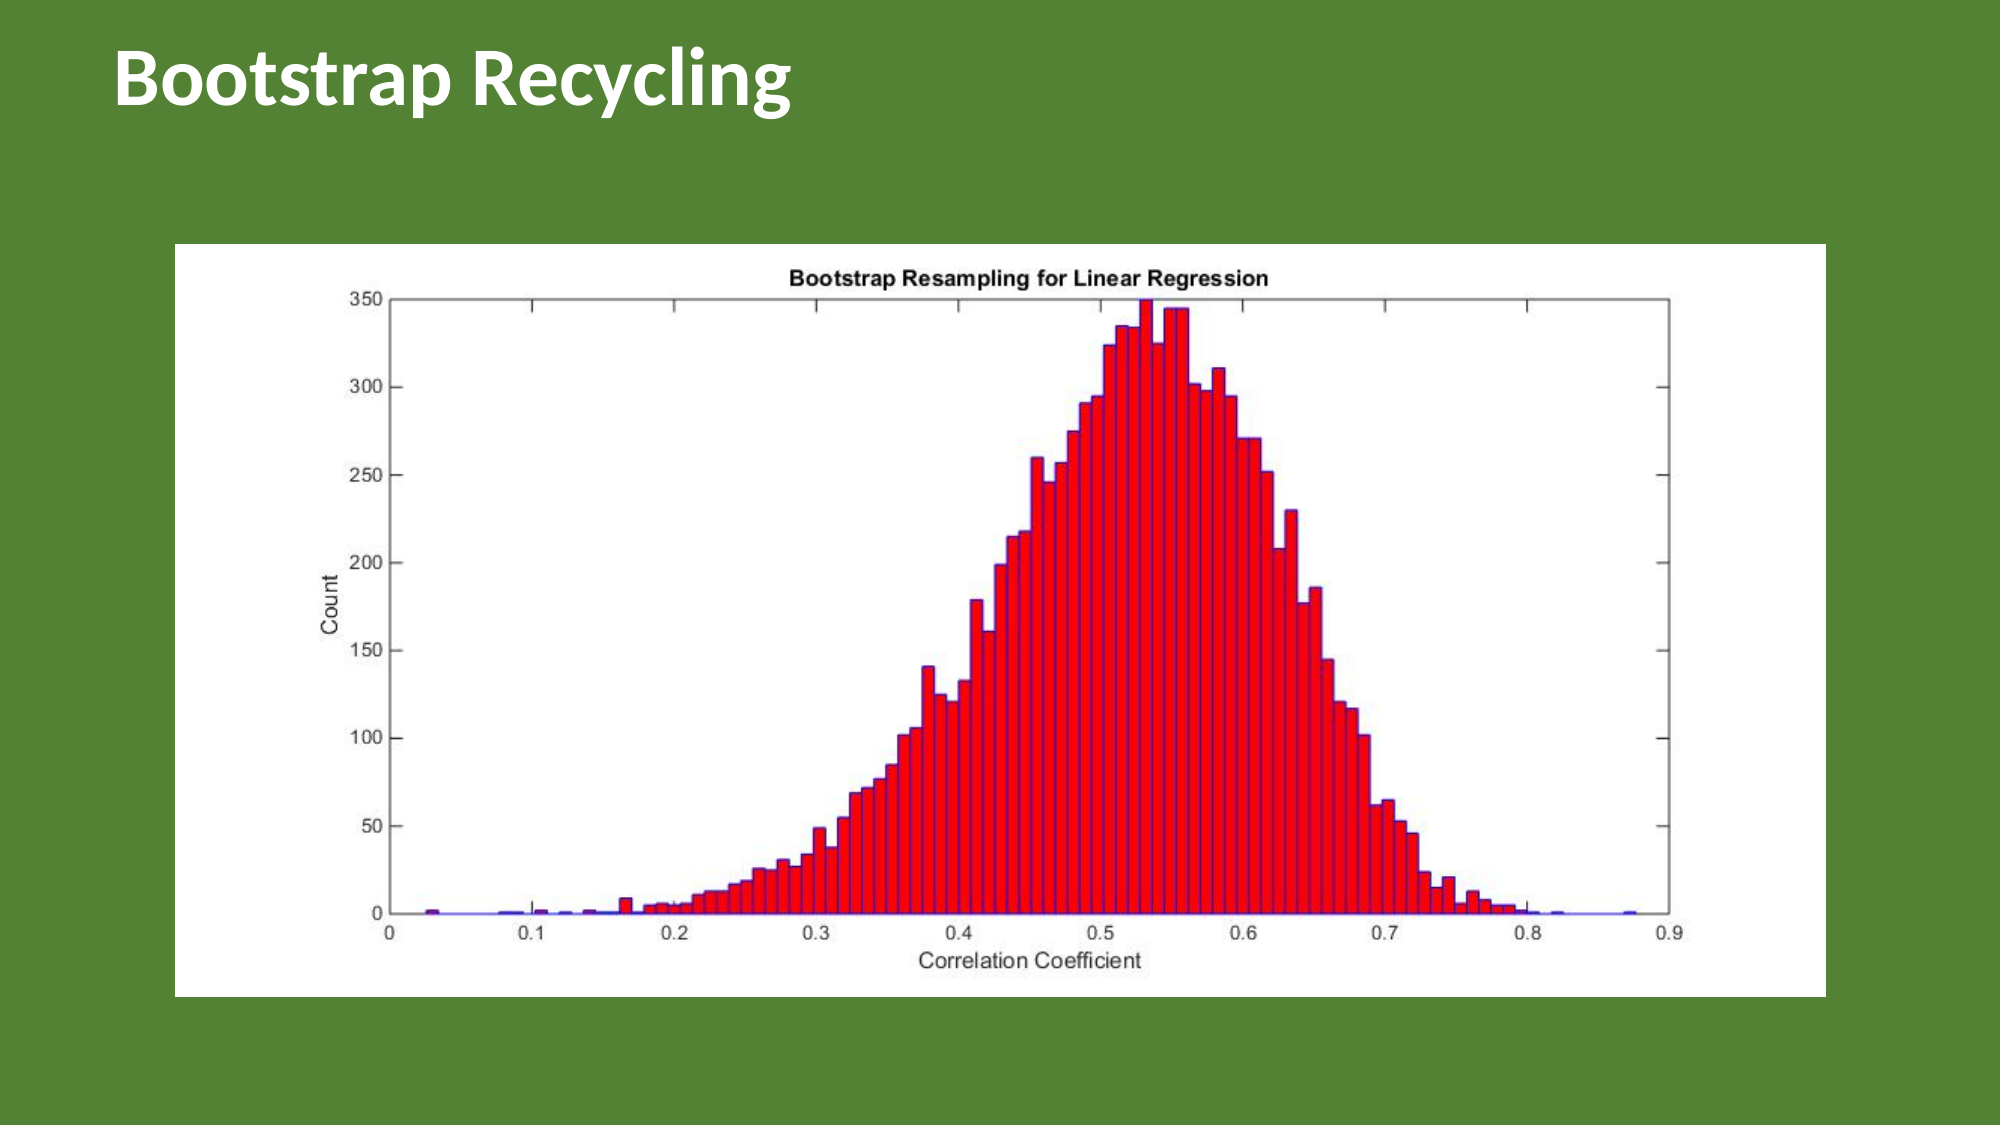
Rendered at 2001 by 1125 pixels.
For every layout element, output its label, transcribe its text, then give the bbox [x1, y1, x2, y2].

text_box Bootstrap Recycling [98, 14, 1577, 130]
picture [175, 244, 1826, 998]
